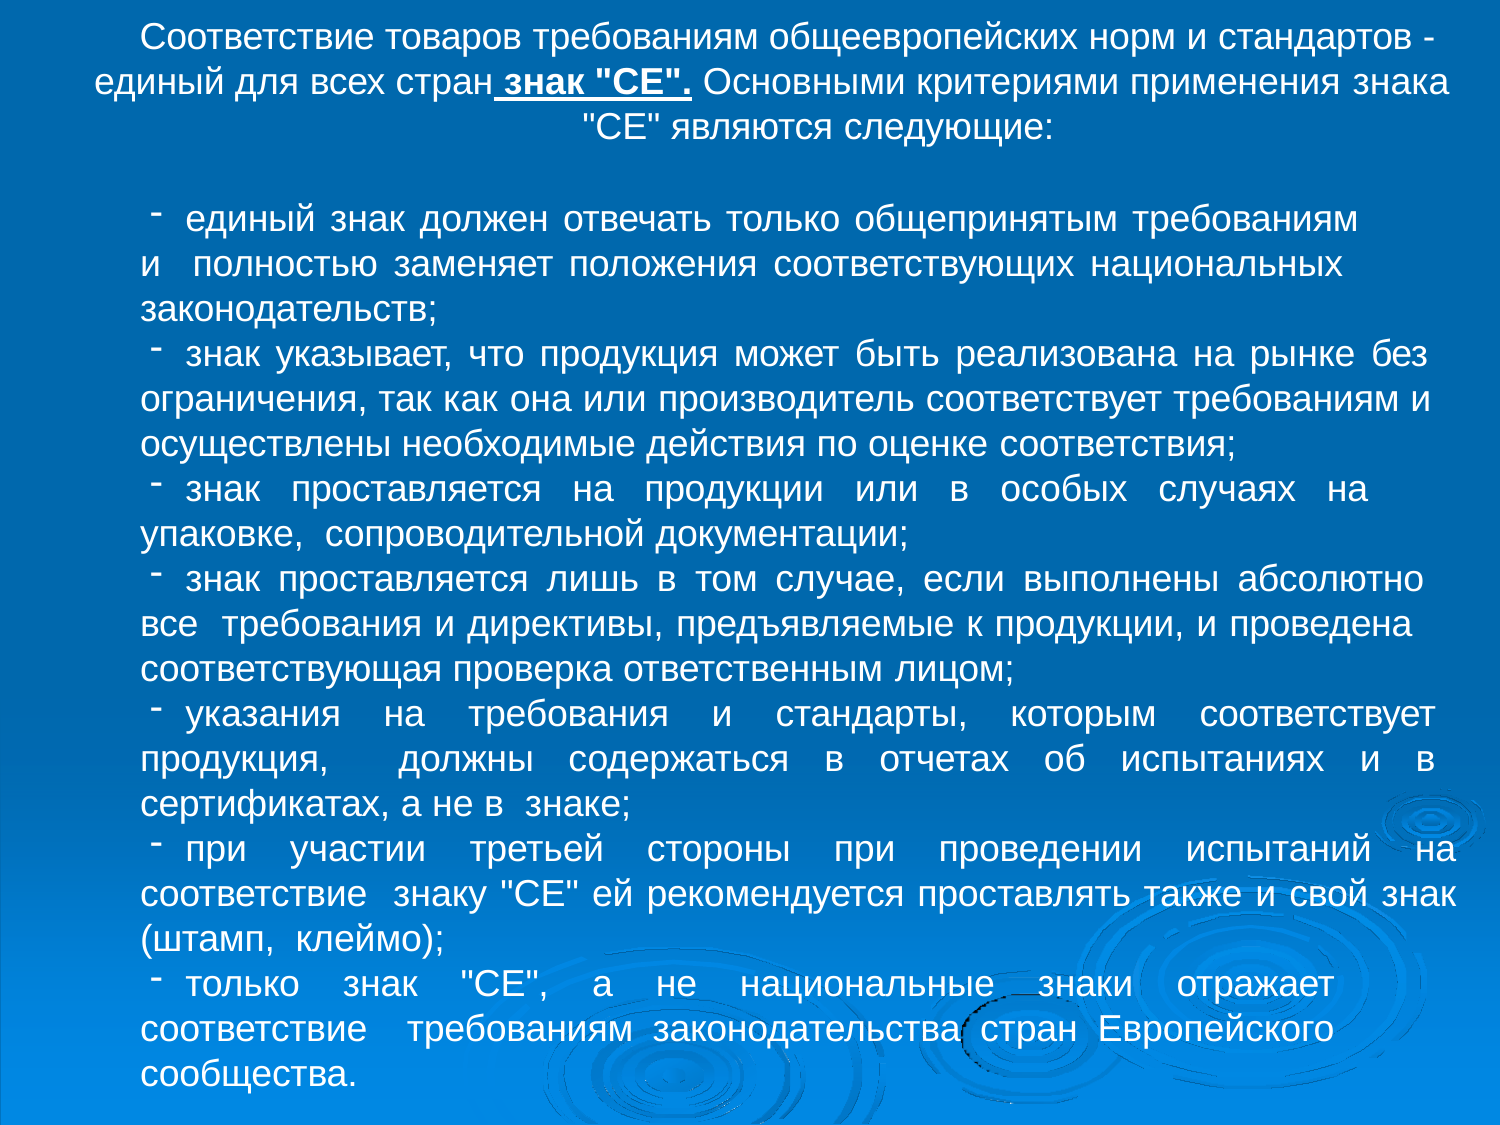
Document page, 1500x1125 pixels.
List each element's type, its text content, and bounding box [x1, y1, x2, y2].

picture [0, 699, 1500, 1125]
text_box Соответствие товаров требованиям общеевропейских норм и стандартов - единый для всех стран знак "СЕ". Основными критериями применения знака "СЕ" являются следующие: единый знак должен отвечать только общепринятым требованиям и полностью заменяет положения соответствующих национальных законодательств; знак указывает, что продукция может быть реализована на рынке без ограничения, так как она или производитель соответствует требованиям и осуществлены необходимые действия по оценке соответствия; знак проставляется на продукции или в особых случаях на упаковке, сопроводительной документации; знак проставляется лишь в том случае, если выполнены абсолютно все требования и директивы, предъявляемые к продукции, и проведена соответствующая проверка ответственным лицом; указания на требования и стандарты, которым соответствует продукция, должны содержаться в отчетах об испытаниях и в сертификатах, а не в знаке; при участии третьей стороны при проведении испытаний на соответствие знаку "СЕ" ей рекомендуется проставлять также и свой знак (штамп, клеймо); только знак "СЕ", а не национальные знаки отражает соответствие требованиям законодательства стран Европейского сообщества. [92, 10, 1458, 1095]
